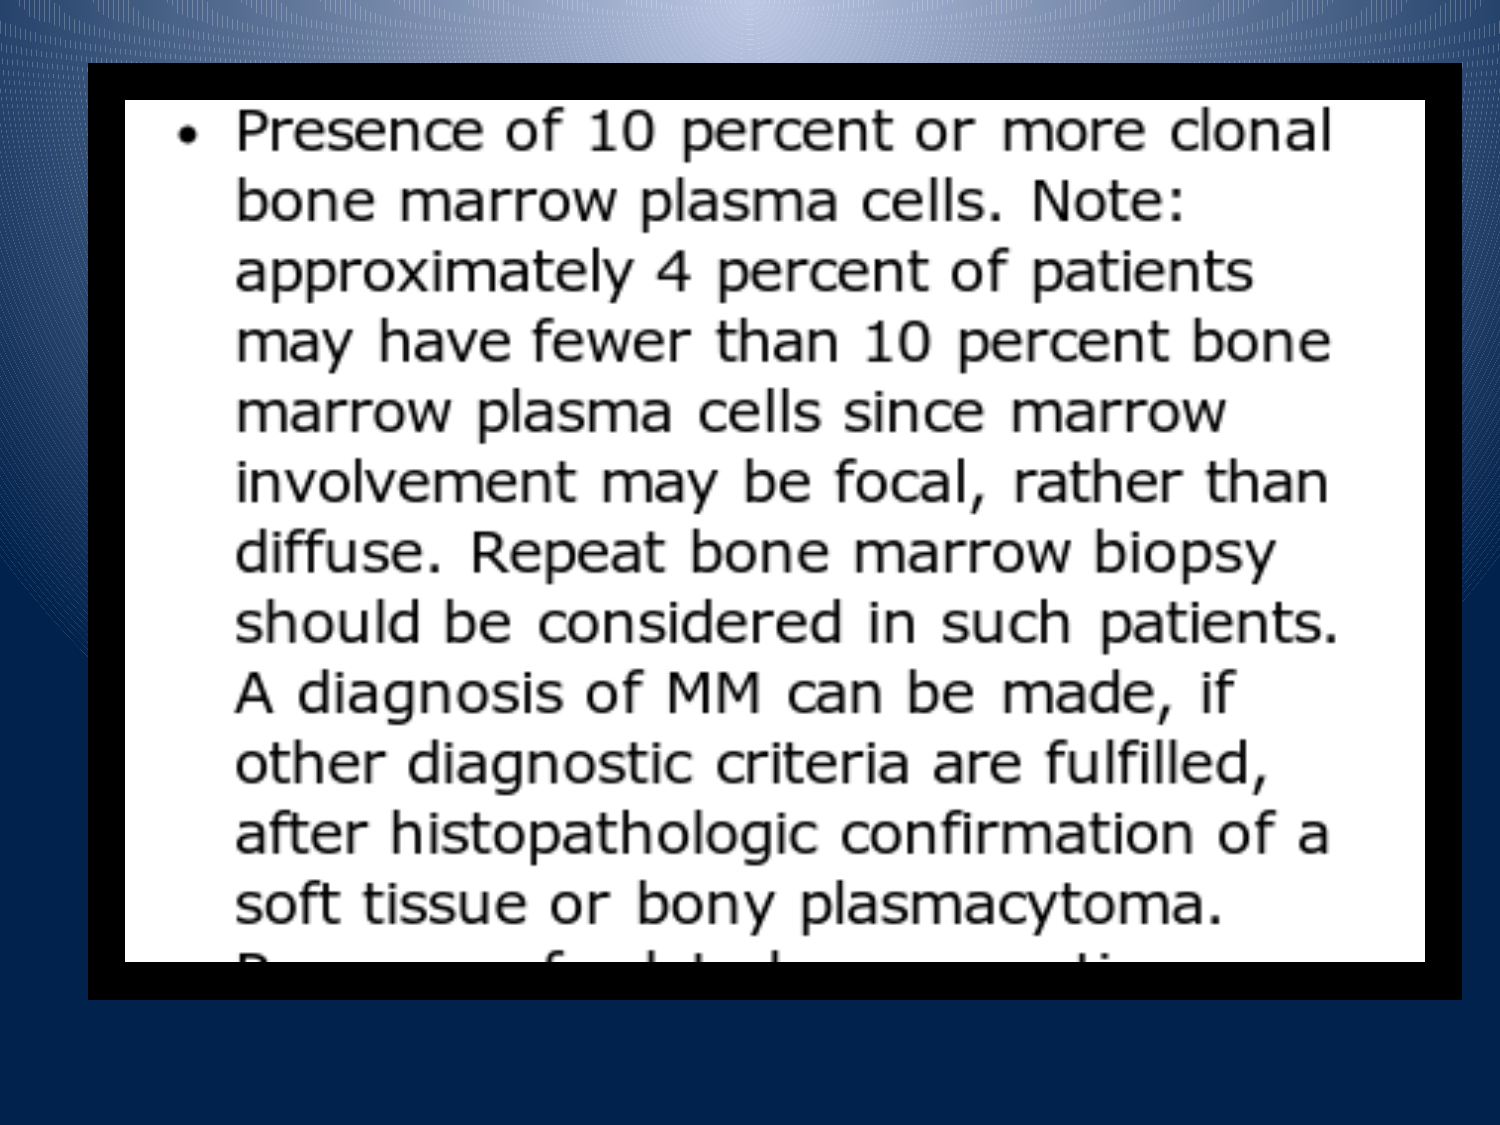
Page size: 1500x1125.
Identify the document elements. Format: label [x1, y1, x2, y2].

picture [124, 99, 1426, 963]
